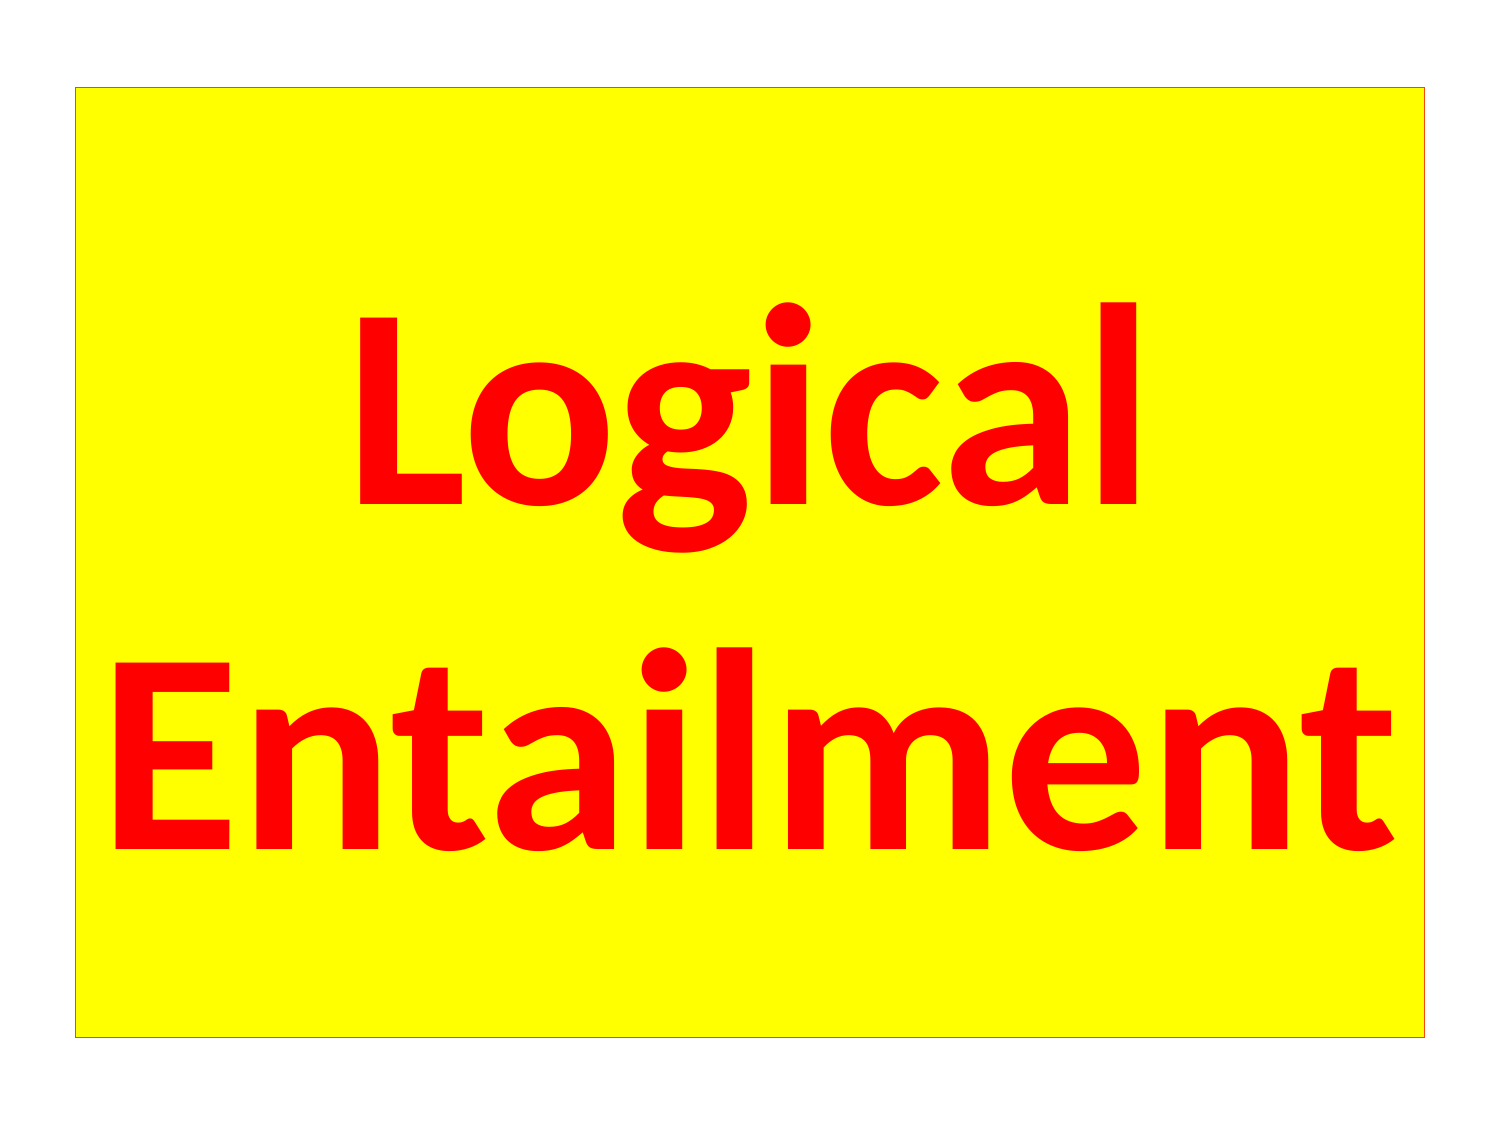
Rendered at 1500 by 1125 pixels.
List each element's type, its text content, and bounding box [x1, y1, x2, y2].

title Logical Entailment [75, 87, 1425, 1038]
